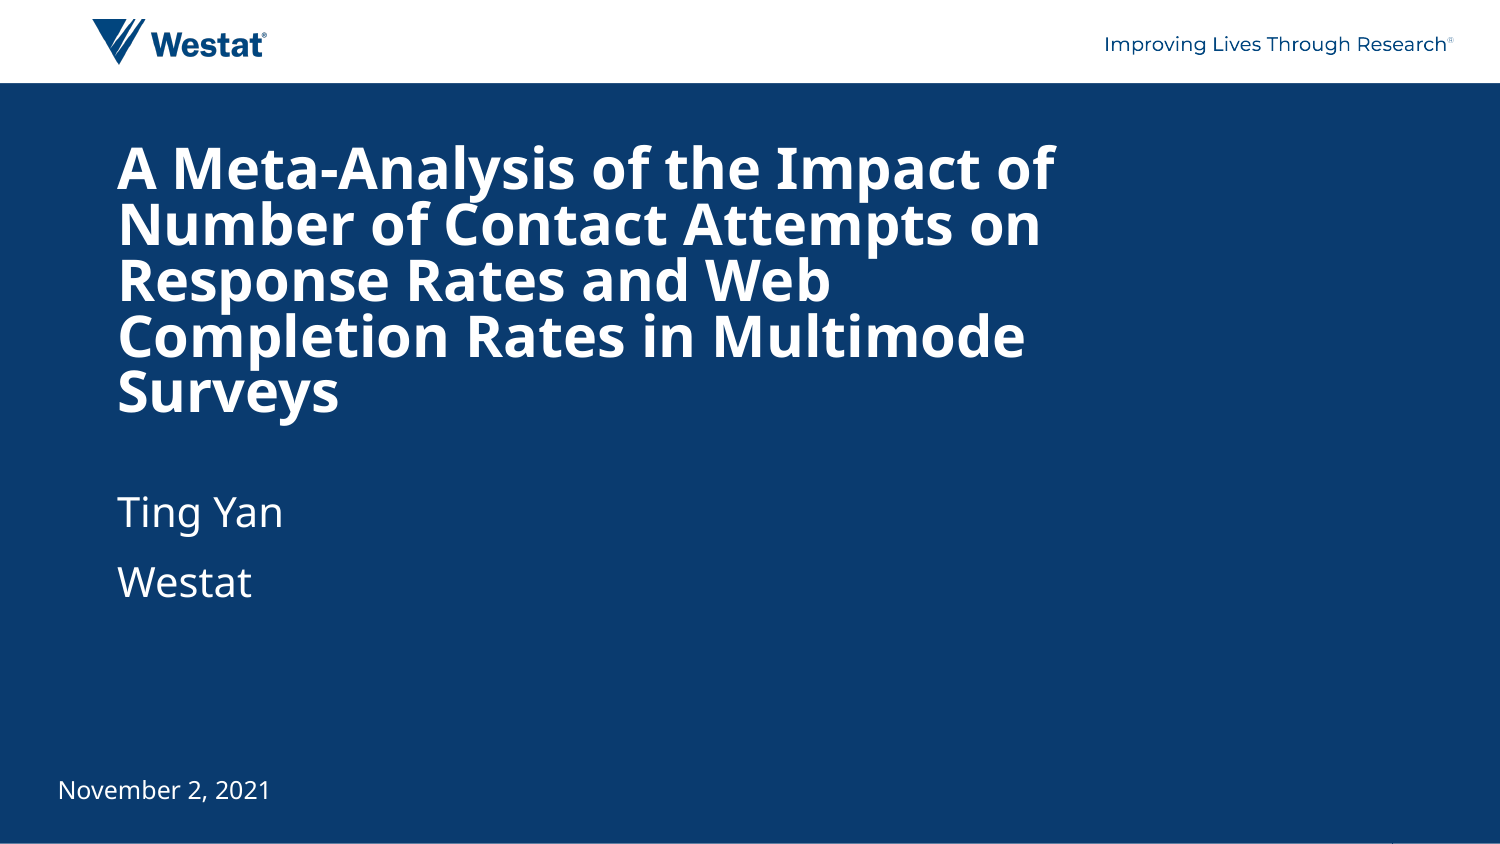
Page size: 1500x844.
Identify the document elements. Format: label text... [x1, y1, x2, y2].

text_box November 2, 2021 [42, 767, 427, 812]
subtitle Ting Yan Westat [102, 486, 1313, 647]
picture [89, 19, 267, 65]
title A Meta-Analysis of the Impact of Number of Contact Attempts on Response Rates and Web Completion Rates in Multimode Surveys [102, 138, 1159, 432]
picture [1104, 34, 1454, 56]
